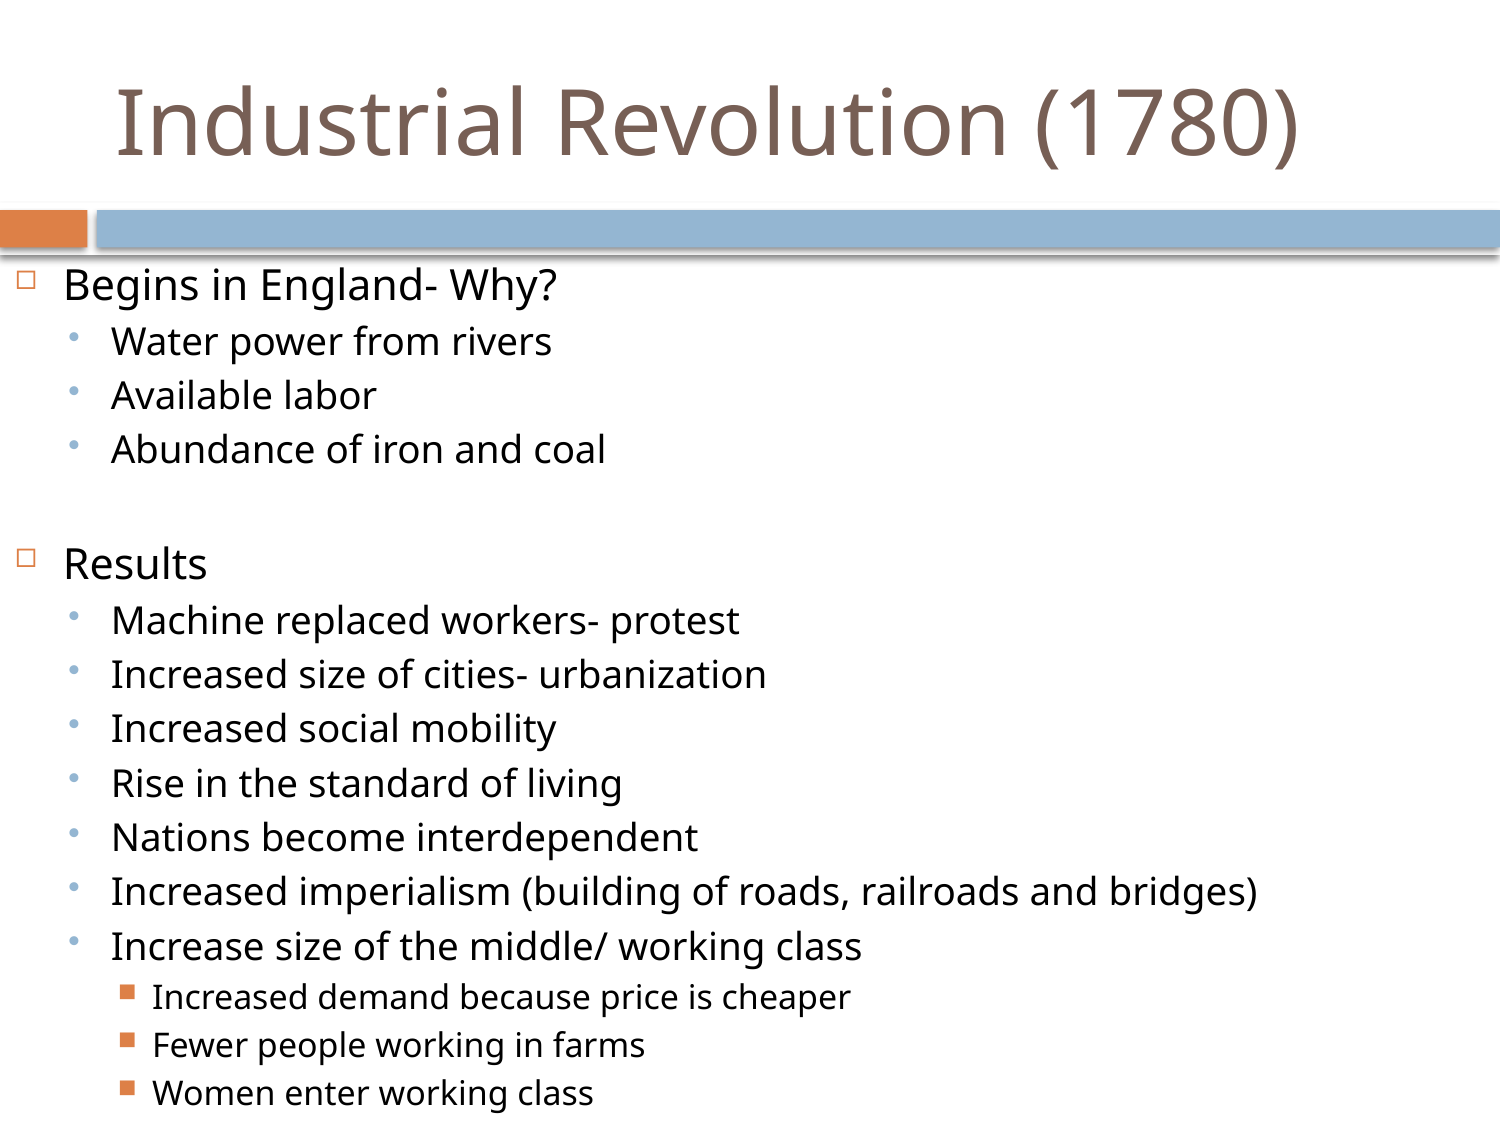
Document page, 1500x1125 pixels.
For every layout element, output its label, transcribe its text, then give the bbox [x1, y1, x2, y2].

list Begins in England- Why? Water power from rivers Available labor Abundance of iron and coal Results Machine replaced workers- protest Increased size of cities- urbanization Increased social mobility Rise in the standard of living Nations become interdependent Increased imperialism (building of roads, railroads and bridges) Increase size of the middle/ working class Increased demand because price is cheaper Fewer people working in farms Women enter working class [0, 249, 1500, 1125]
title Industrial Revolution (1780) [100, 37, 1438, 200]
